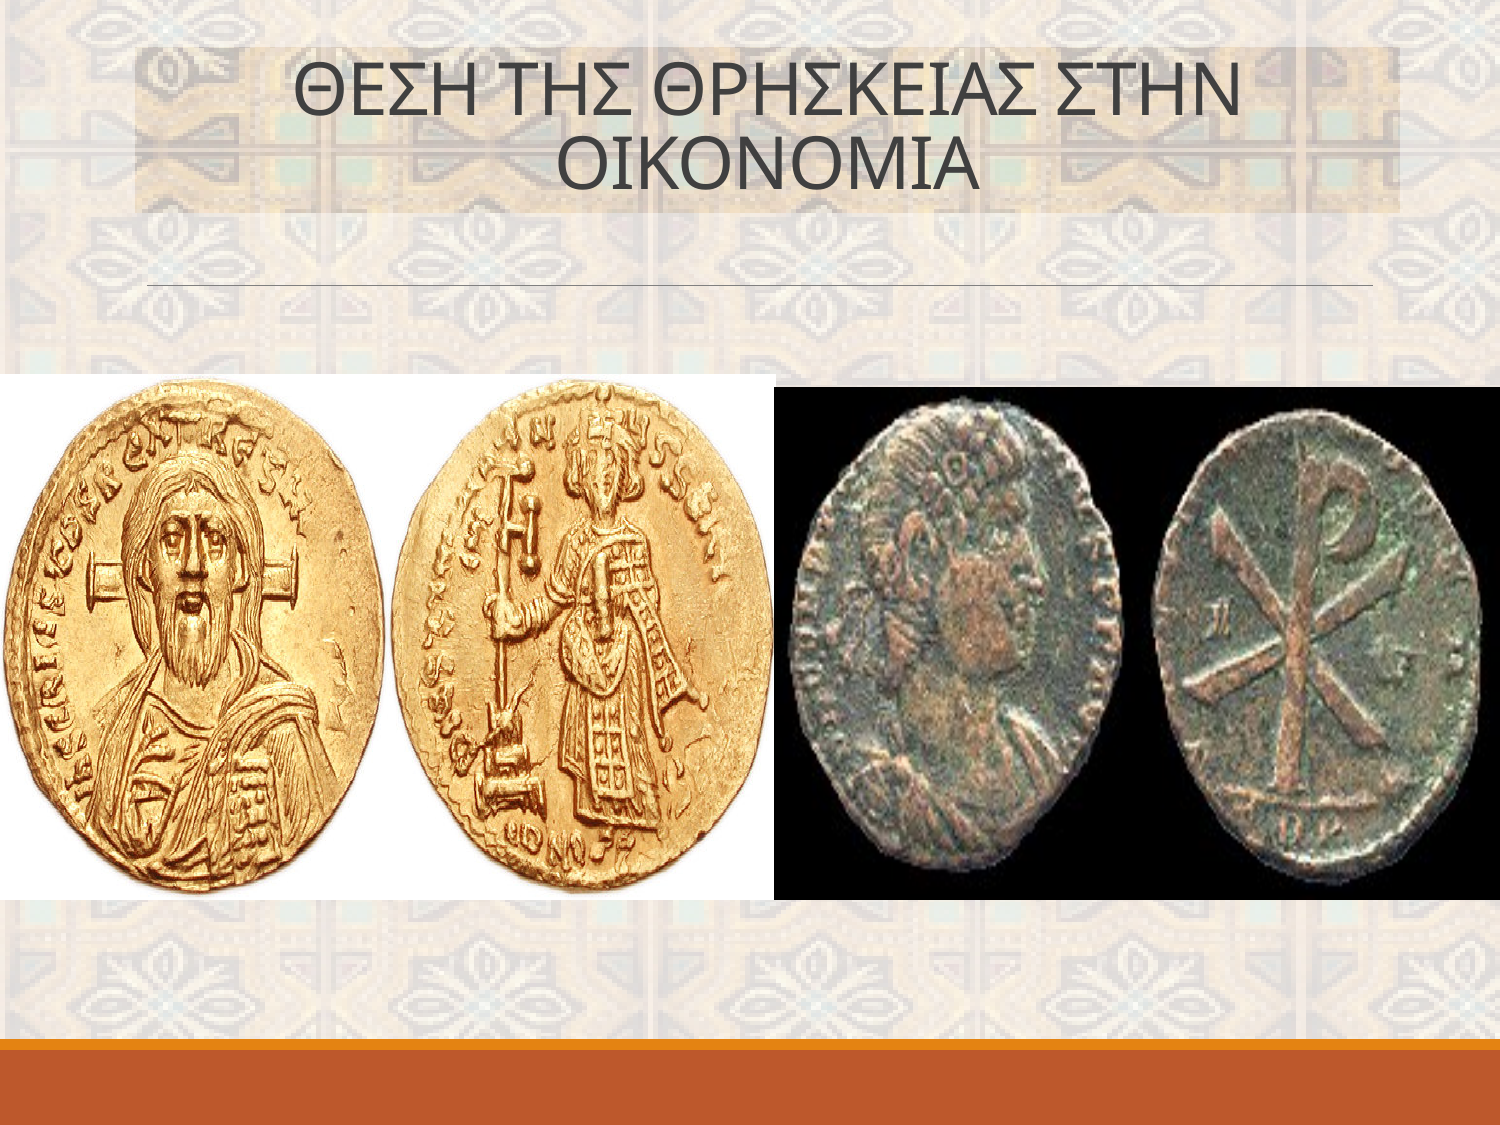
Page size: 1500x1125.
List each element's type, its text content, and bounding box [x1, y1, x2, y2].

title ΘΕΣΗ ΤΗΣ ΘΡΗΣΚΕΙΑΣ ΣΤΗΝ ΟΙΚΟΝΟΜΙΑ [135, 47, 1400, 213]
picture [774, 386, 1500, 901]
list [0, 374, 777, 901]
